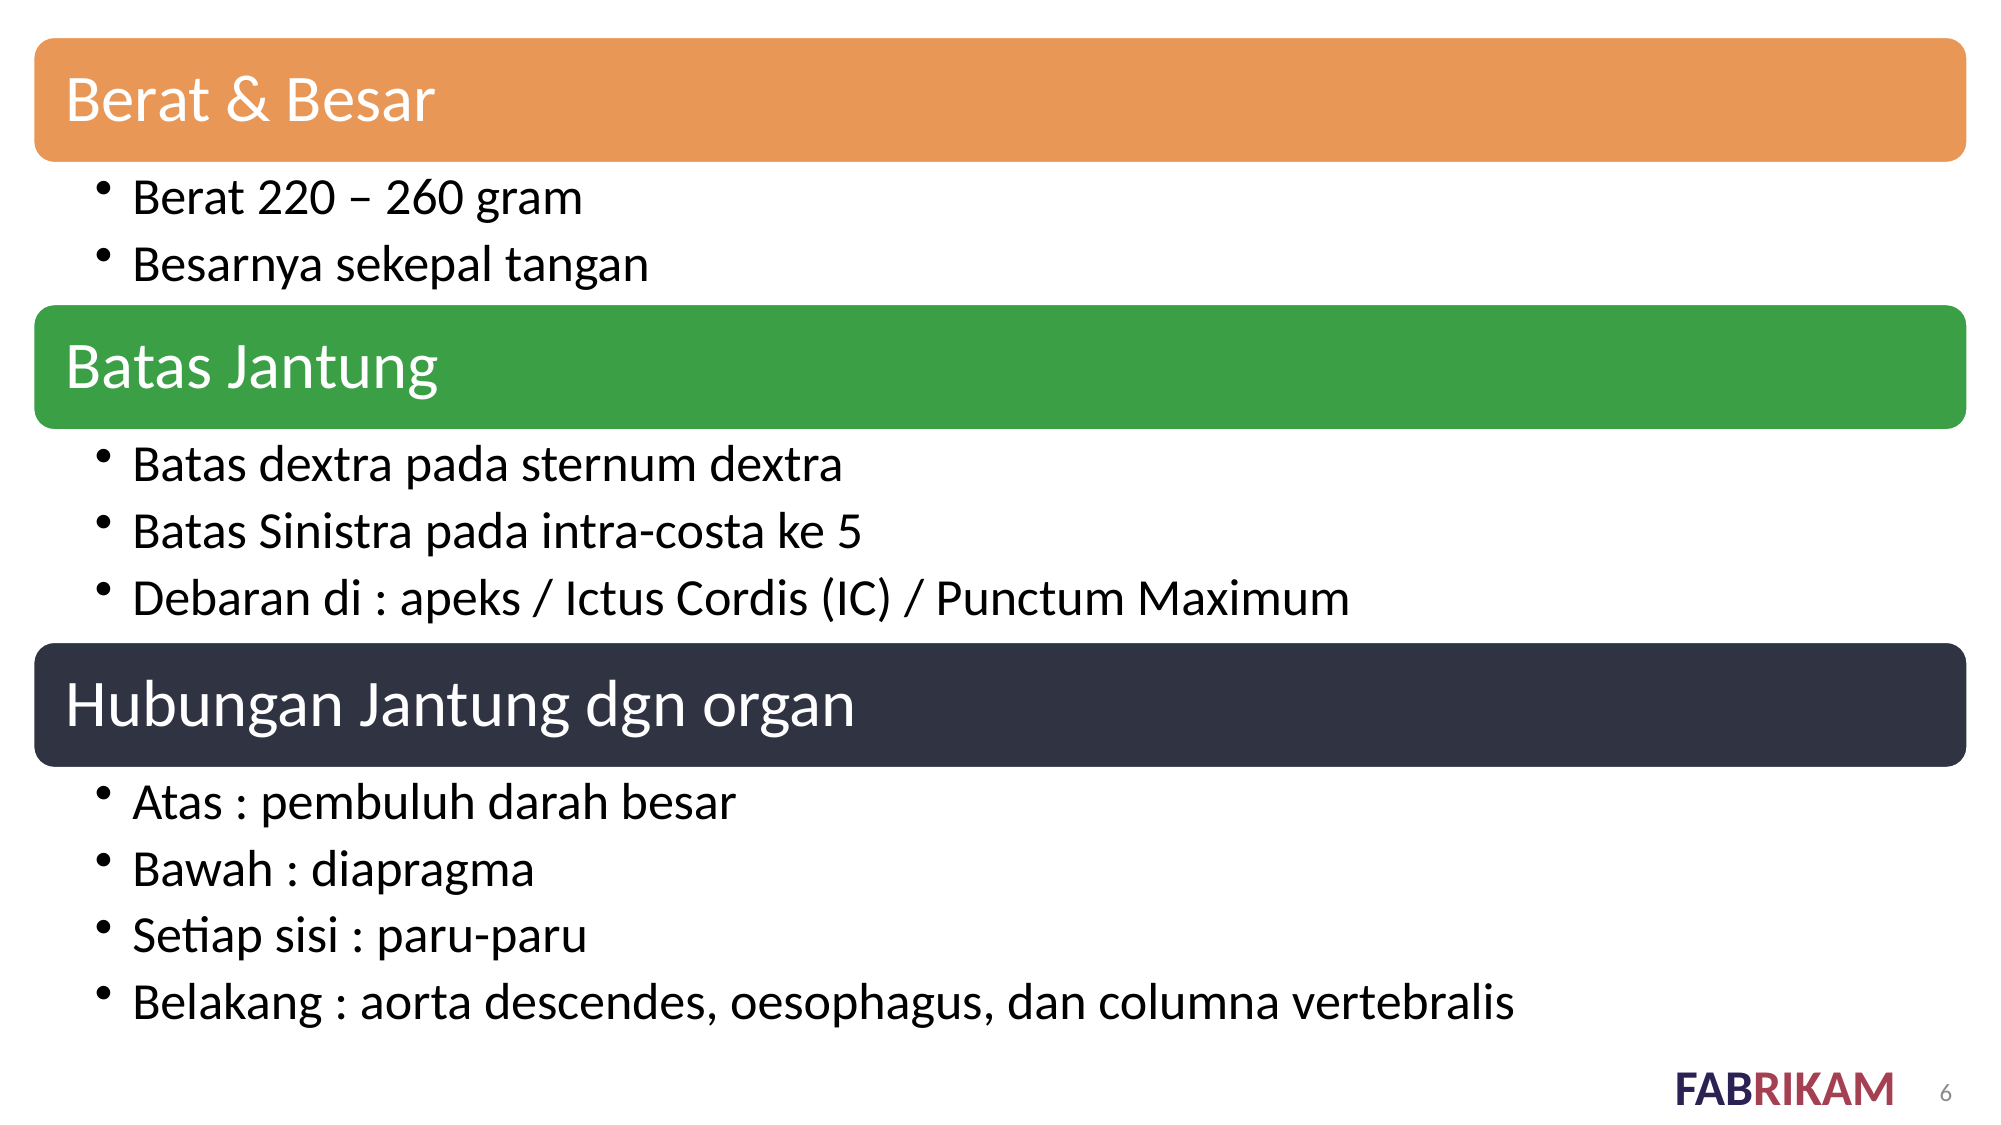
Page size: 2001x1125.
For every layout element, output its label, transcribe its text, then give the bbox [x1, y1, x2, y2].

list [33, 26, 1968, 1062]
slide_number 6 [1894, 1062, 1968, 1121]
